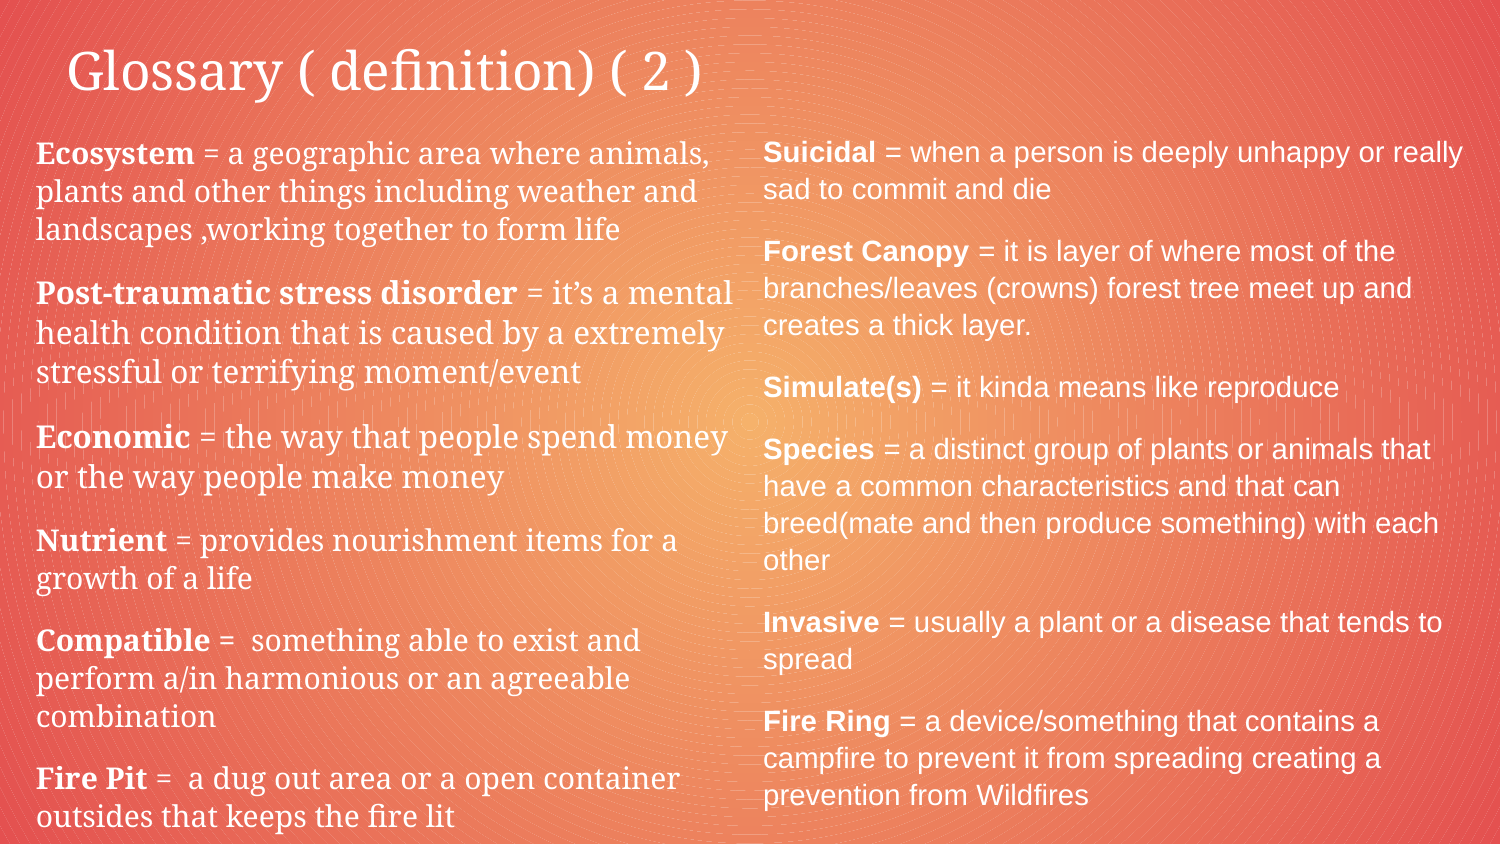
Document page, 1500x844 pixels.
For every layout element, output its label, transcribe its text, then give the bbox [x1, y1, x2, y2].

title Glossary ( definition) ( 2 ) [51, 22, 1449, 116]
list Ecosystem = a geographic area where animals, plants and other things including weather and landscapes ,working together to form life Post-traumatic stress disorder = it’s a mental health condition that is caused by a extremely stressful or terrifying moment/event Economic = the way that people spend money or the way people make money Nutrient = provides nourishment items for a growth of a life Compatible = something able to exist and perform a/in harmonious or an agreeable combination Fire Pit = a dug out area or a open container outsides that keeps the fire lit [20, 118, 748, 726]
list Suicidal = when a person is deeply unhappy or really sad to commit and die Forest Canopy = it is layer of where most of the branches/leaves (crowns) forest tree meet up and creates a thick layer. Simulate(s) = it kinda means like reproduce Species = a distinct group of plants or animals that have a common characteristics and that can breed(mate and then produce something) with each other Invasive = usually a plant or a disease that tends to spread Fire Ring = a device/something that contains a campfire to prevent it from spreading creating a prevention from Wildfires [748, 115, 1490, 772]
